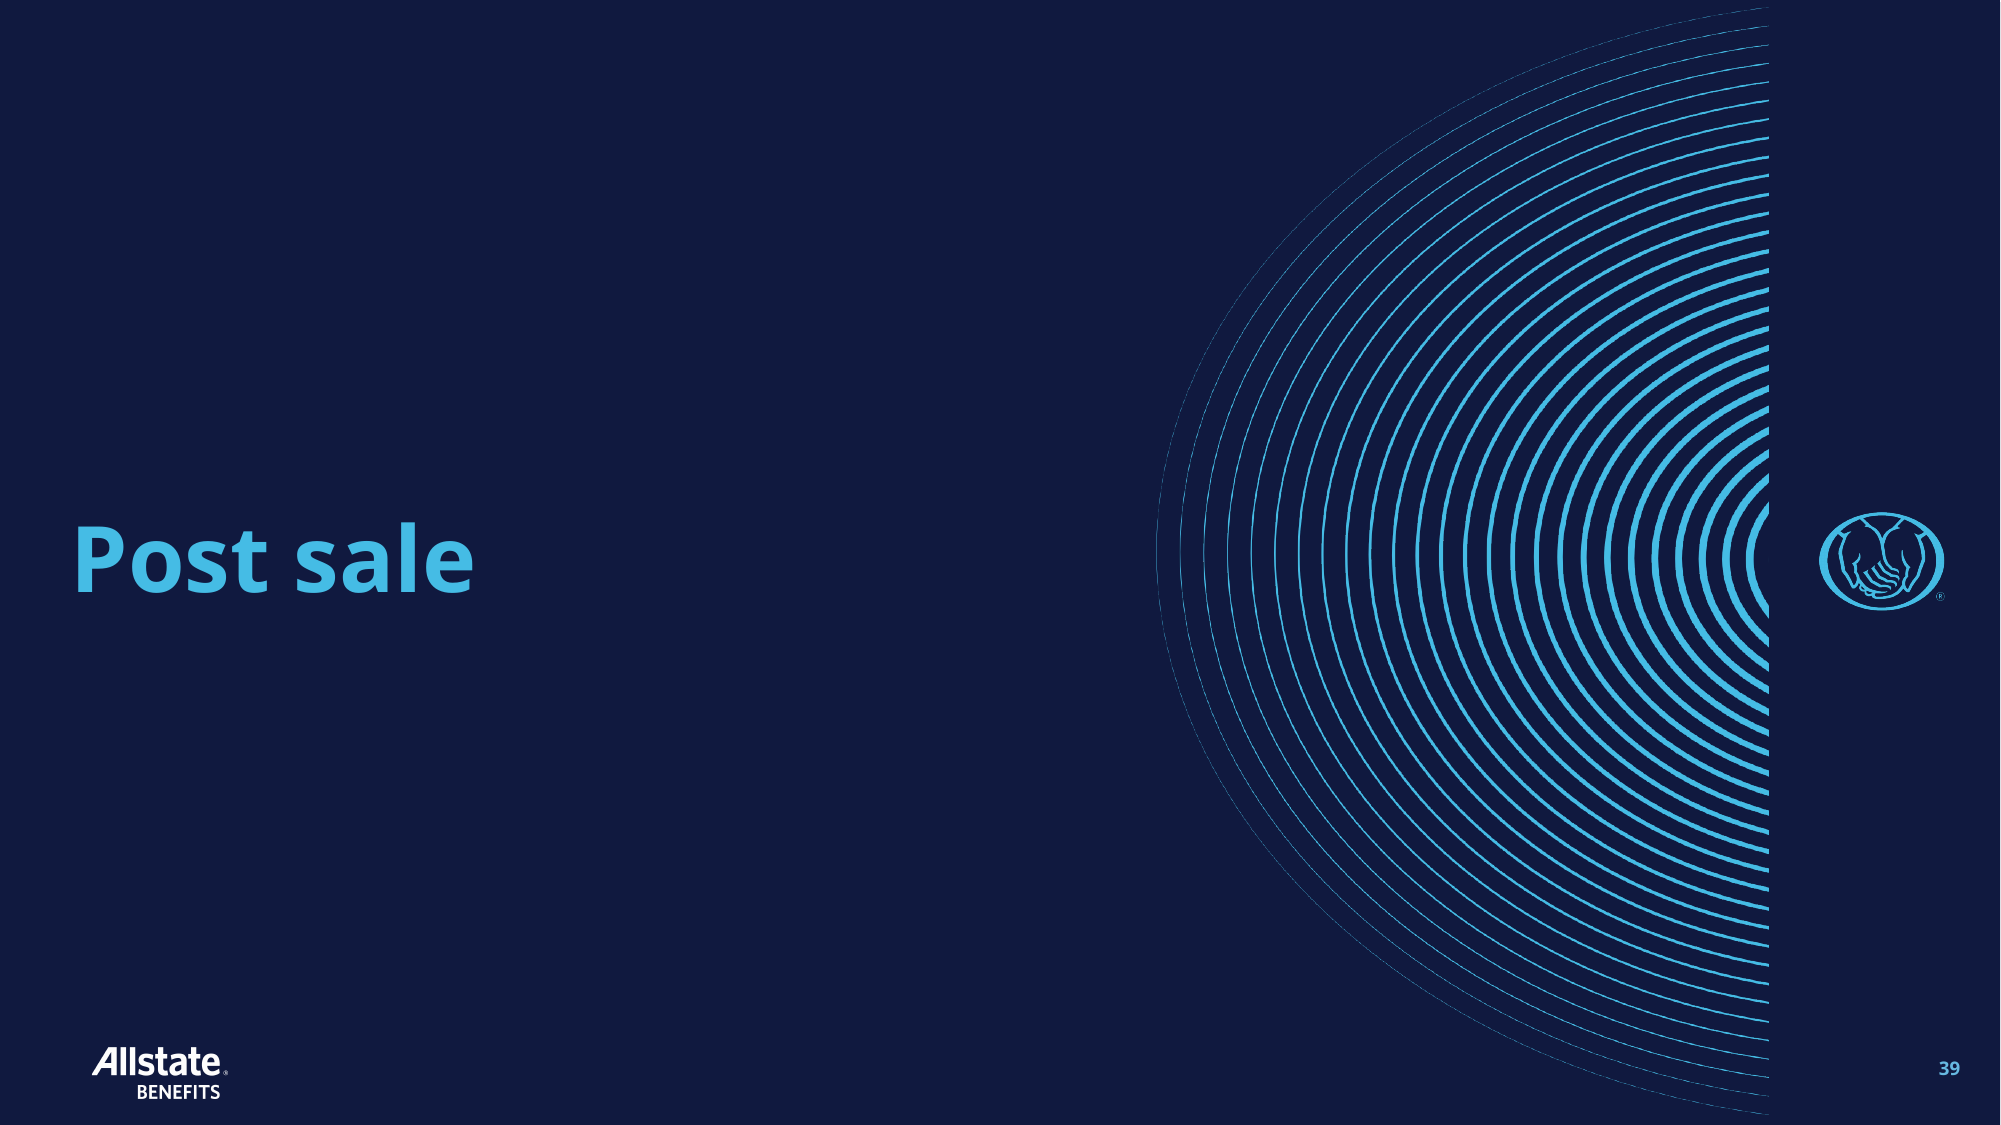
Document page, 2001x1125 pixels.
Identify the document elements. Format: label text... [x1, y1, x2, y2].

picture [1156, 0, 1769, 1122]
picture [1819, 512, 1945, 611]
title Post sale [55, 360, 1000, 765]
slide_number 39 [1899, 1013, 2000, 1125]
picture [91, 1047, 228, 1099]
